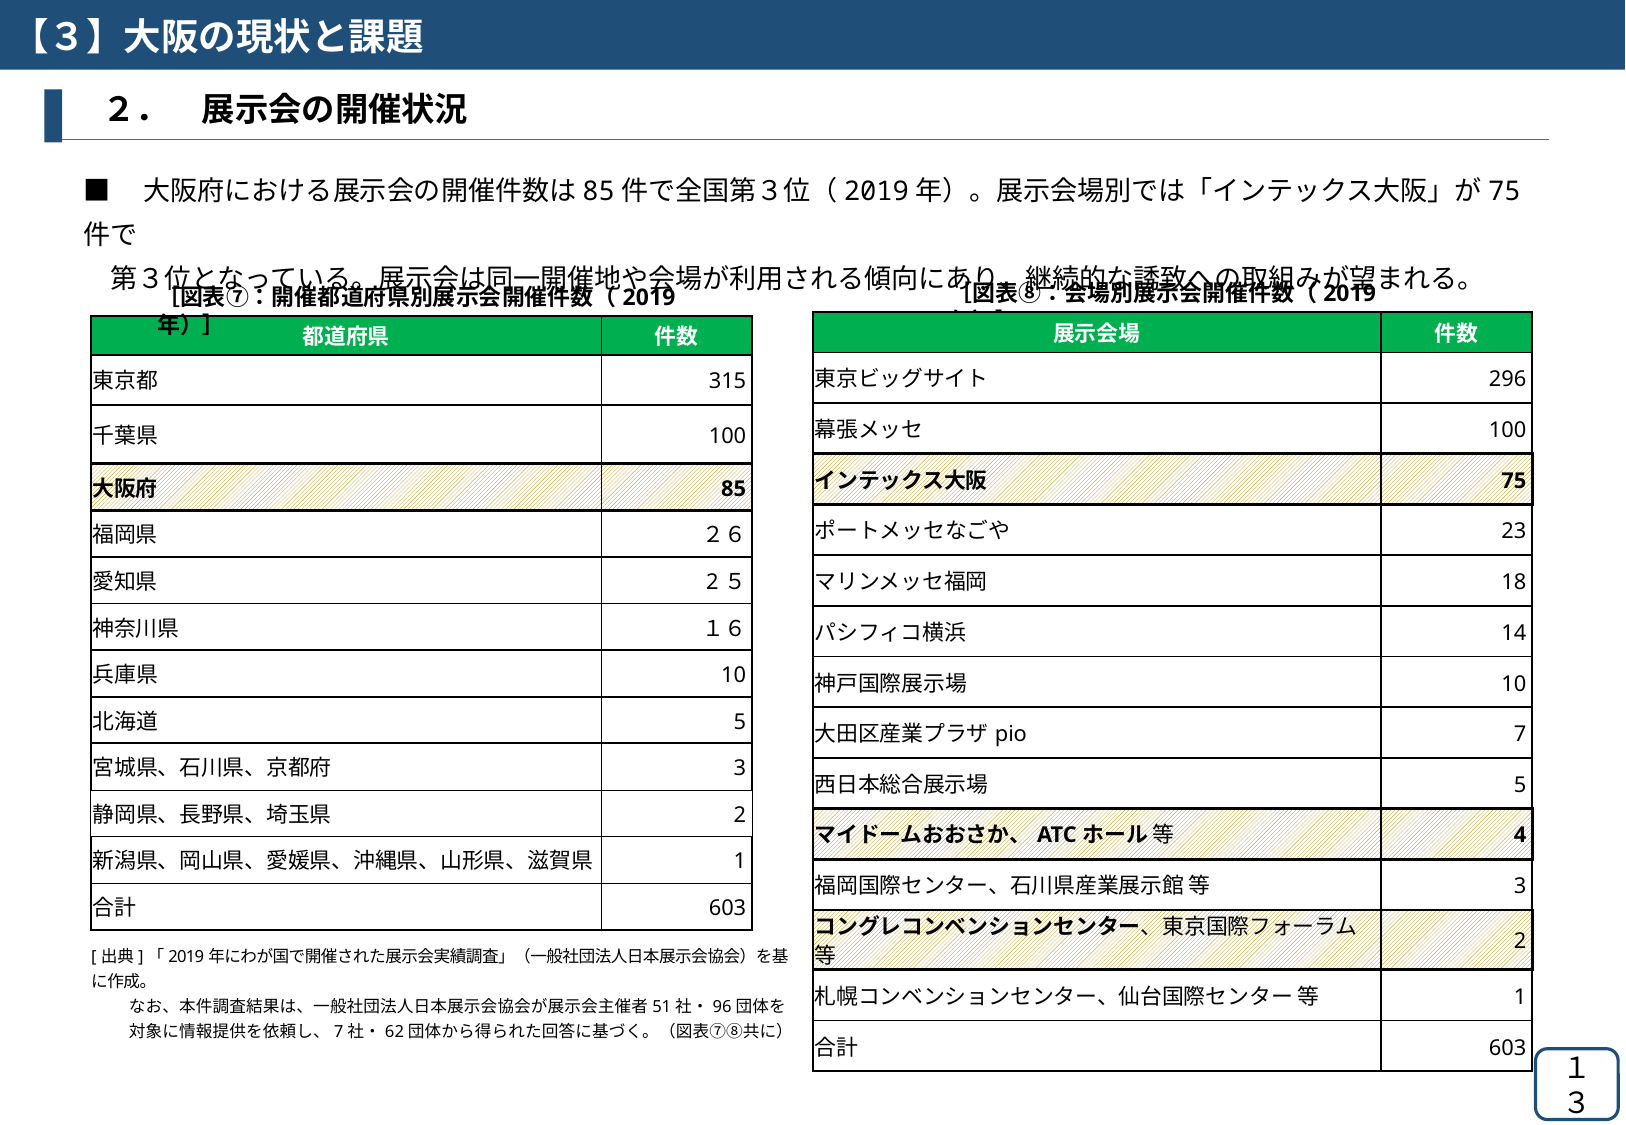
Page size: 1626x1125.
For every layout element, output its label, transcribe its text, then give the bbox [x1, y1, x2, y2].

table_cell 2 [1382, 911, 1531, 968]
table_cell 3 [602, 744, 751, 790]
table_cell 大阪府 [92, 465, 601, 509]
table_header 都道府県 [92, 317, 601, 354]
table_cell 85 [602, 465, 751, 509]
table_cell 新潟県、岡山県、愛媛県、沖縄県、山形県、滋賀県 [92, 837, 601, 883]
text_box ［図表⑧：会場別展示会開催件数（2019年）］ [935, 273, 1438, 311]
table_cell 合計 [814, 1021, 1380, 1070]
table_cell 5 [1382, 759, 1531, 807]
table_cell 千葉県 [92, 406, 601, 462]
table_cell 東京ビッグサイト [814, 353, 1380, 402]
table_cell 大田区産業プラザpio [814, 708, 1380, 757]
table_cell パシフィコ横浜 [814, 607, 1380, 656]
table_cell 1 [1382, 971, 1531, 1020]
table_cell 神戸国際展示場 [814, 657, 1380, 706]
table_cell 603 [1382, 1021, 1531, 1070]
table_cell 7 [1382, 708, 1531, 757]
text_box ２． 展示会の開催状況 [54, 81, 895, 136]
table_cell ポートメッセなごや [814, 506, 1380, 554]
table_cell 兵庫県 [92, 651, 601, 696]
table_cell 静岡県、長野県、埼玉県 [91, 791, 601, 836]
table_cell 北海道 [92, 698, 601, 742]
table_cell 福岡県 [92, 512, 601, 556]
table_cell 75 [1382, 455, 1531, 503]
text_box [43, 88, 63, 143]
table_cell 愛知県 [92, 558, 601, 603]
table_cell マリンメッセ福岡 [814, 556, 1380, 605]
table_cell 603 [602, 884, 751, 929]
table_cell 296 [1382, 353, 1531, 402]
table_cell 4 [1382, 810, 1531, 858]
table_cell 2 [602, 791, 752, 836]
table_header 件数 [1382, 313, 1531, 352]
table_cell 福岡国際センター、石川県産業展示館 等 [814, 861, 1380, 909]
table_cell 合計 [92, 884, 601, 929]
table_cell 札幌コンベンションセンター、仙台国際センター 等 [814, 971, 1380, 1020]
table_header 件数 [602, 317, 751, 354]
text_box [出典]「2019年にわが国で開催された展示会実績調査」（一般社団法人日本展示会協会）を基に作成。 なお、本件調査結果は、一般社団法人日本展示会協会が展示会主催者51社・96団体を 対象に情報提供を依頼し、7社・62団体から得られた回答に基づく。（図表⑦⑧共に） [76, 933, 814, 1049]
table_cell コングレコンベンションセンター、東京国際フォーラム 等 [814, 911, 1380, 968]
table_cell ２６ [602, 512, 751, 556]
table_cell 東京都 [92, 356, 601, 404]
table_cell 2５ [602, 558, 751, 603]
table_cell 幕張メッセ [814, 404, 1380, 452]
table_cell 100 [1382, 404, 1531, 452]
text_box 【３】大阪の現状と課題 [0, 0, 1625, 71]
table_cell 神奈川県 [92, 604, 601, 649]
table_cell 100 [602, 406, 751, 462]
table_cell 3 [1382, 861, 1531, 909]
table_cell １６ [602, 604, 751, 649]
table_cell 西日本総合展示場 [814, 759, 1380, 807]
table_cell 14 [1382, 607, 1531, 656]
table_cell 315 [602, 356, 751, 404]
text_box ■ 大阪府における展示会の開催件数は85件で全国第３位（2019年）。展示会場別では「インテックス大阪」が75件で 第３位となっている。展示会は同一開催地や会場が利用される傾向にあり、継続的な誘致への取組みが望まれる。 [68, 154, 1558, 273]
text_box ［図表⑦：開催都道府県別展示会開催件数（2019年）］ [142, 275, 742, 346]
table_cell インテックス大阪 [814, 455, 1380, 503]
text_box １３ [1534, 1047, 1620, 1121]
table_cell 5 [602, 698, 751, 742]
table_cell 1 [602, 837, 751, 883]
table_cell 10 [602, 651, 751, 696]
table_cell 宮城県、石川県、京都府 [92, 744, 601, 790]
table_cell マイドームおおさか、ATCホール 等 [814, 810, 1380, 858]
table_cell 23 [1382, 506, 1531, 554]
table_cell 18 [1382, 556, 1531, 605]
table_header 展示会場 [814, 313, 1380, 352]
table_cell 10 [1382, 657, 1531, 706]
